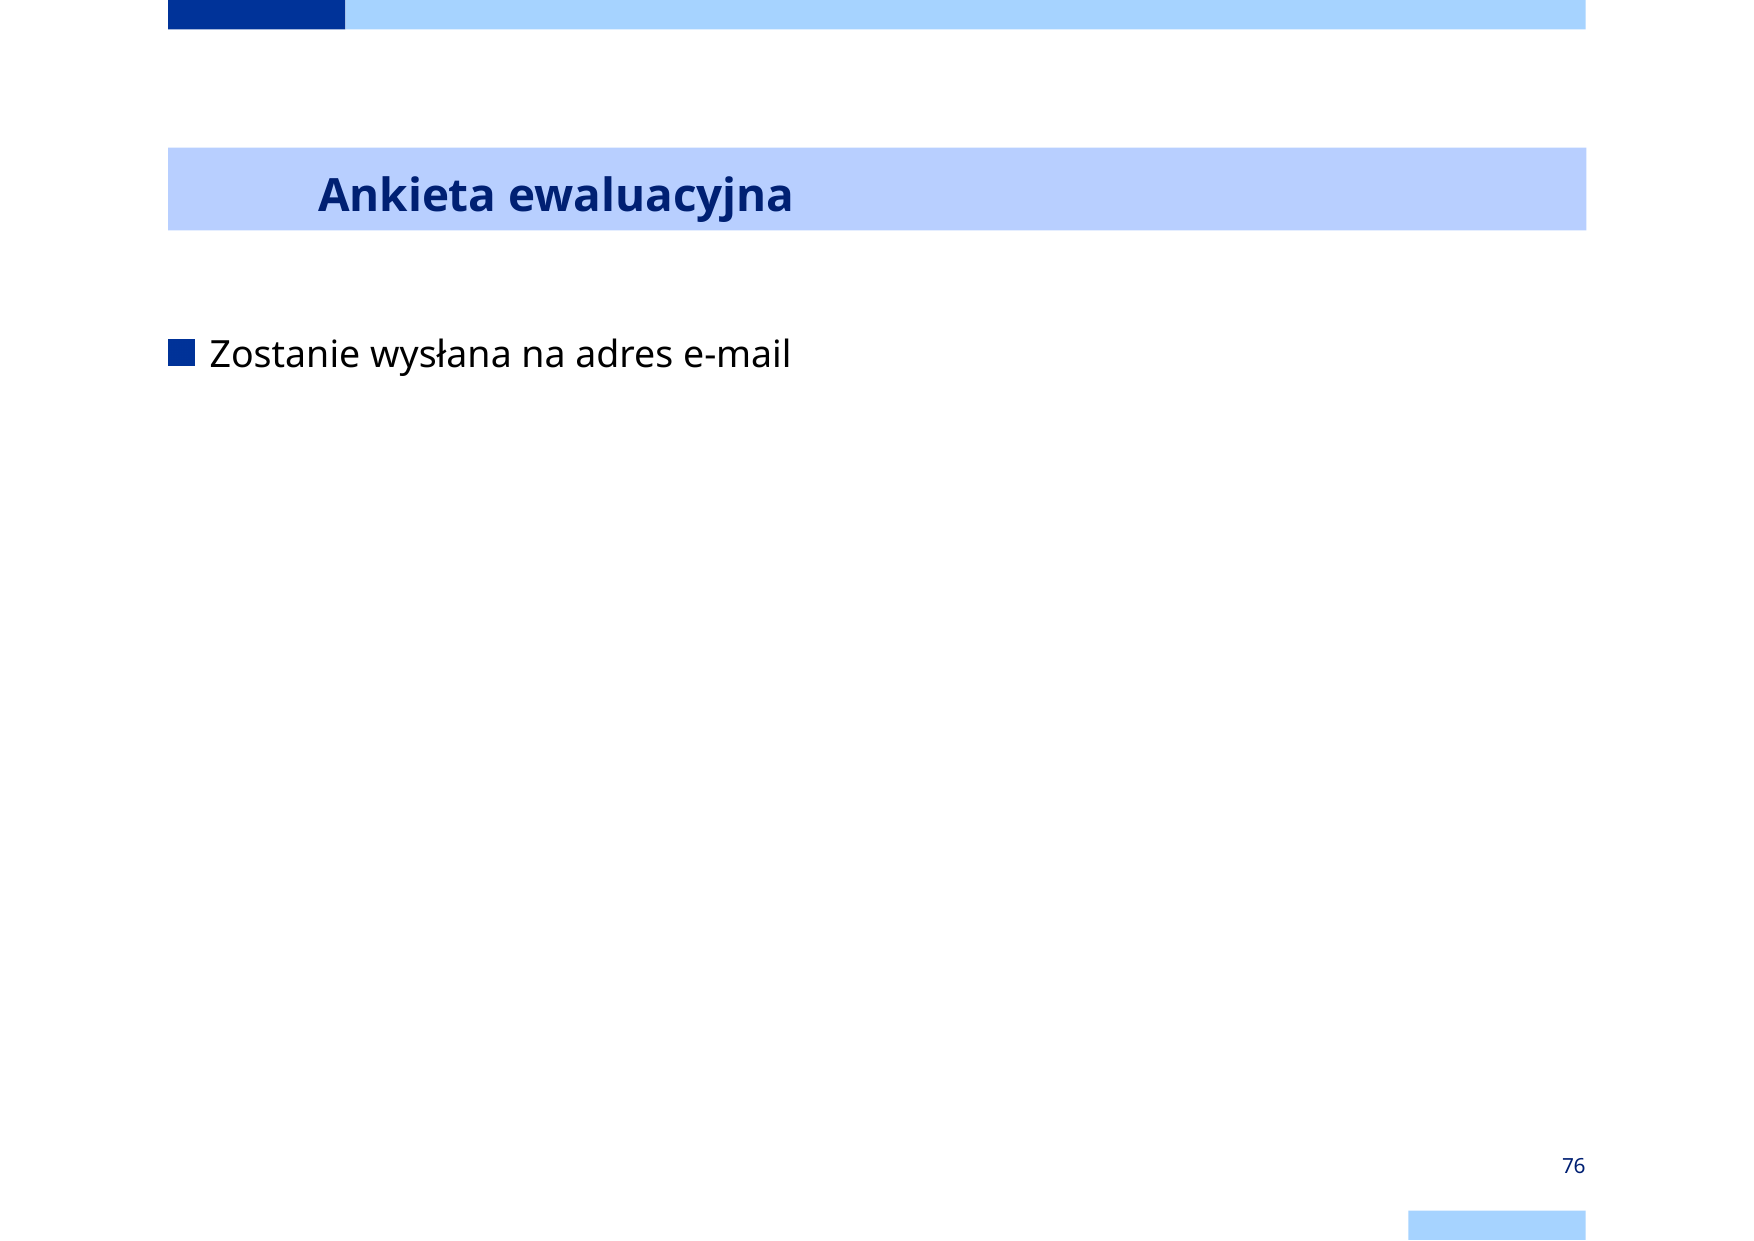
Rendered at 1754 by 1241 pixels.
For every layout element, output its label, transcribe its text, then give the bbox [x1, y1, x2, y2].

title Ankieta ewaluacyjna [168, 147, 1587, 231]
list Zostanie wysłana na adres e-mail [168, 324, 1586, 1093]
slide_number 76 [1408, 1151, 1586, 1182]
picture [168, 339, 195, 366]
